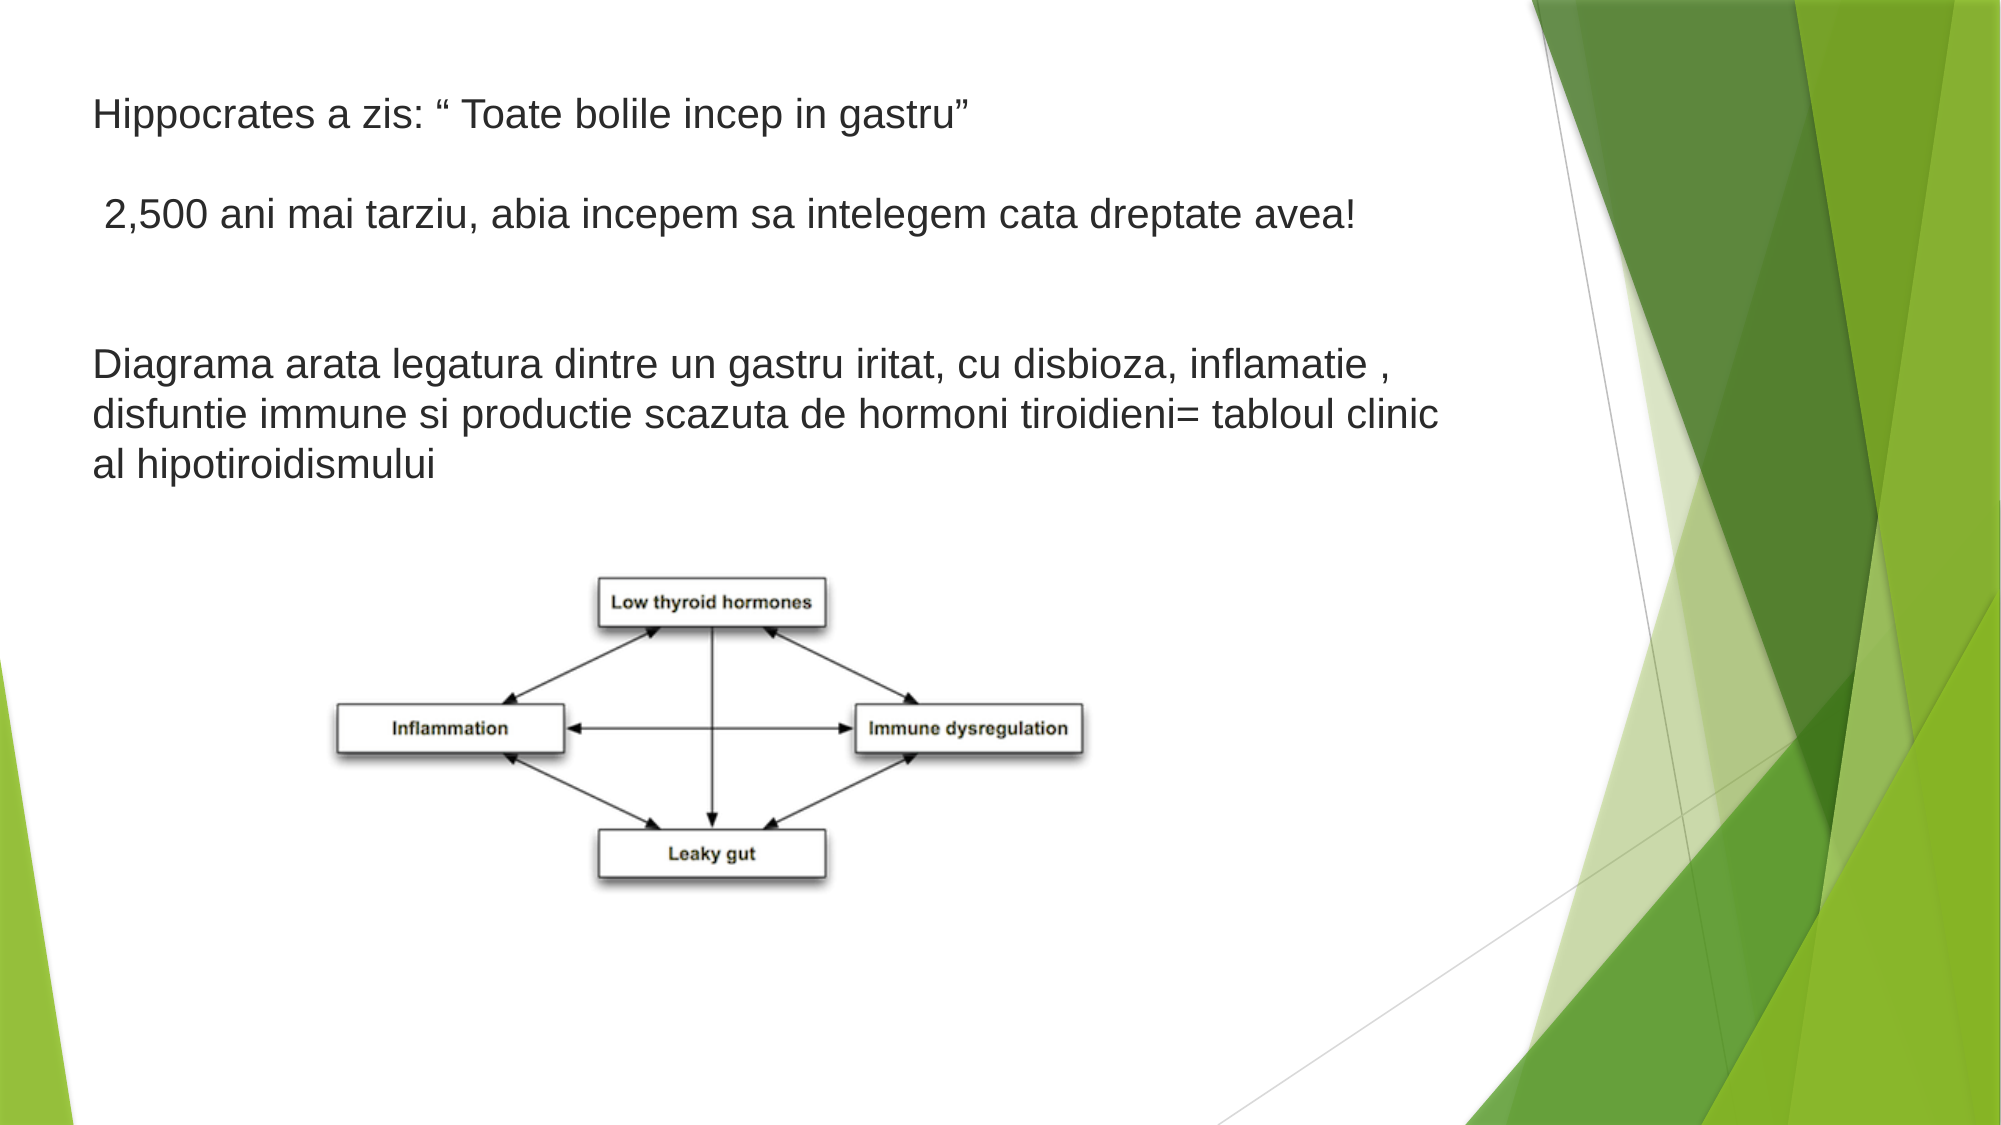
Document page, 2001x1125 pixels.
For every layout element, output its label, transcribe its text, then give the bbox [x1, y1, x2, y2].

picture [318, 567, 1100, 902]
text_box Hippocrates a zis: “ Toate bolile incep in gastru” 2,500 ani mai tarziu, abia incepem sa intelegem cata dreptate avea! Diagrama arata legatura dintre un gastru iritat, cu disbioza, inflamatie , disfuntie immune si productie scazuta de hormoni tiroidieni= tabloul clinic al hipotiroidismului [77, 79, 1473, 494]
